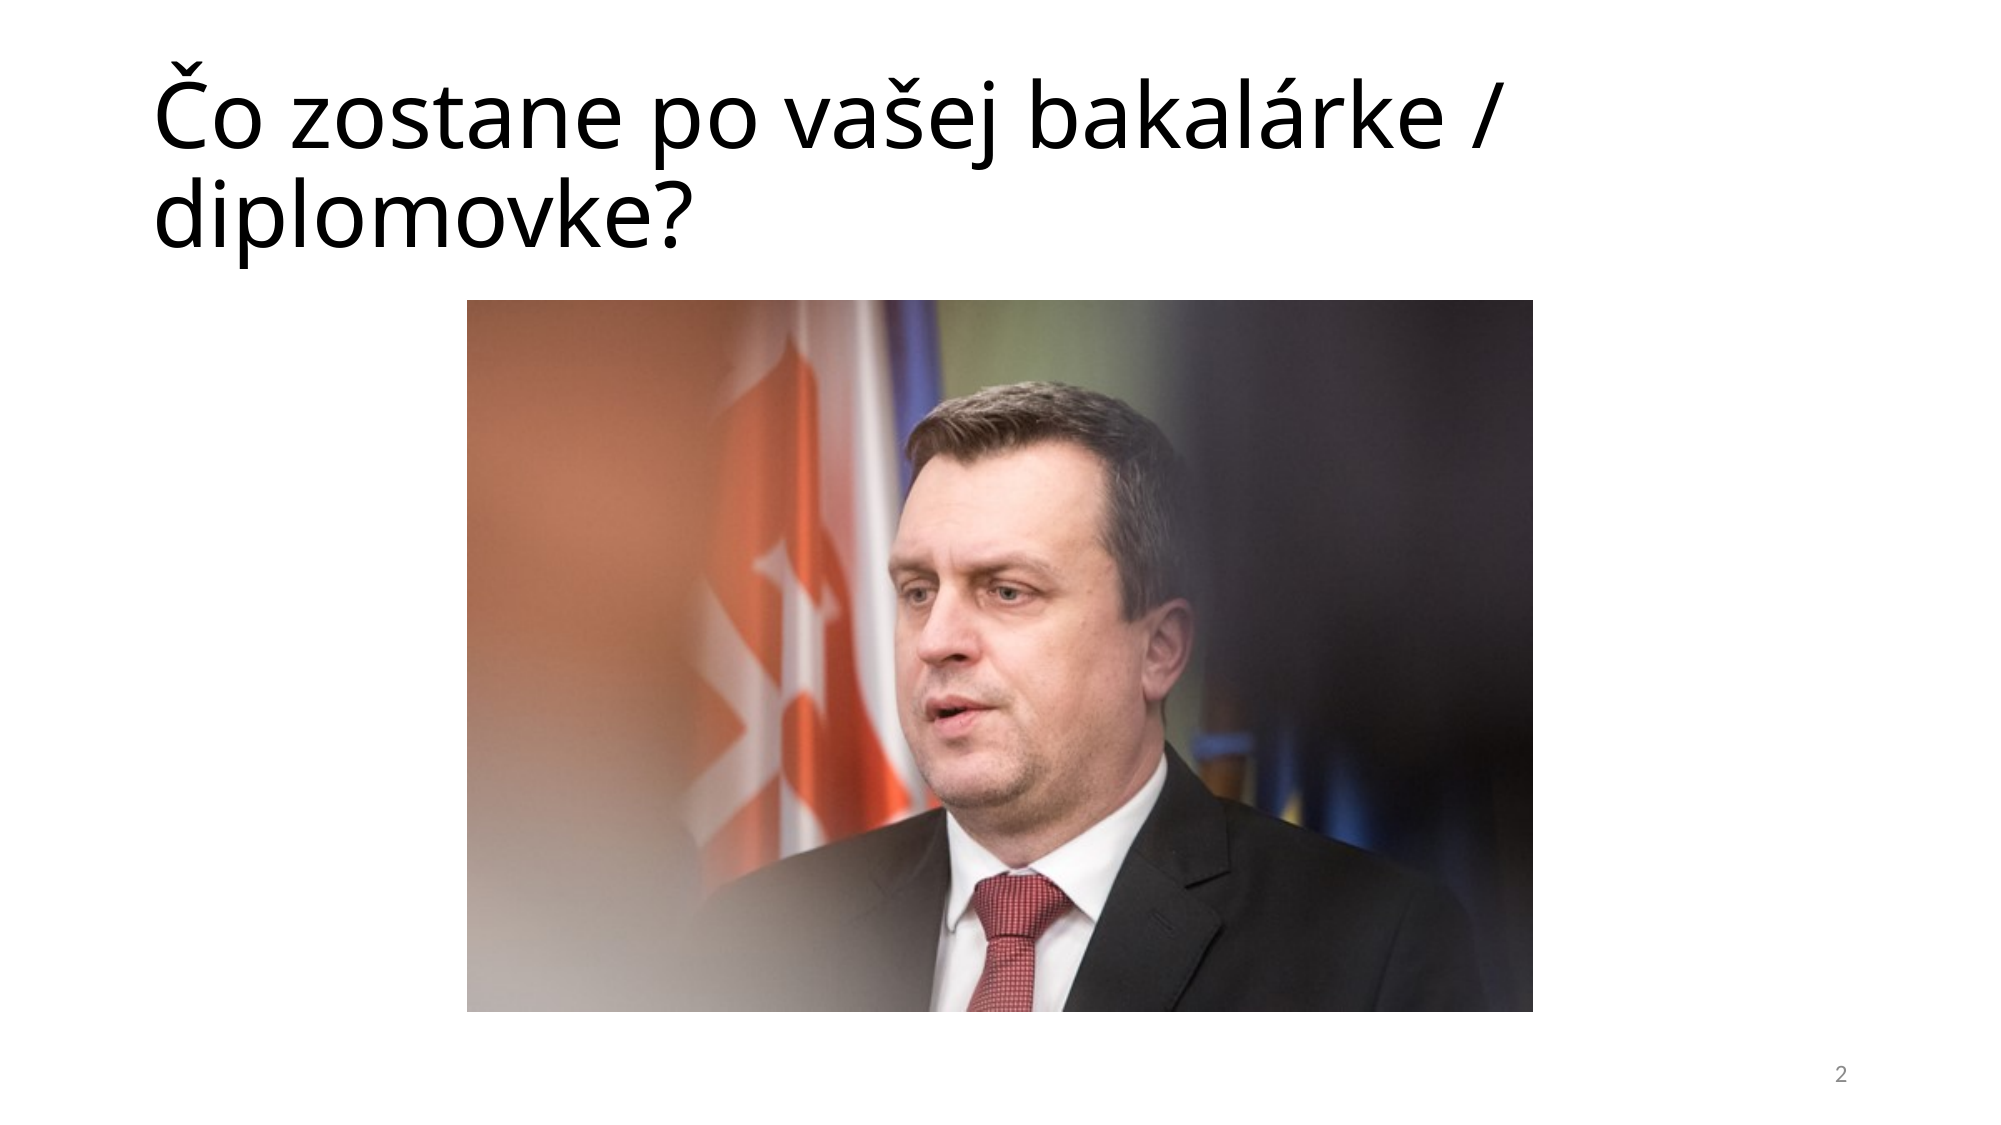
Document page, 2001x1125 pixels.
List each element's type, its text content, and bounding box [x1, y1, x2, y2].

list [467, 300, 1533, 1012]
title Čo zostane po vašej bakalárke / diplomovke? [137, 59, 1863, 278]
slide_number 2 [1412, 1042, 1863, 1103]
